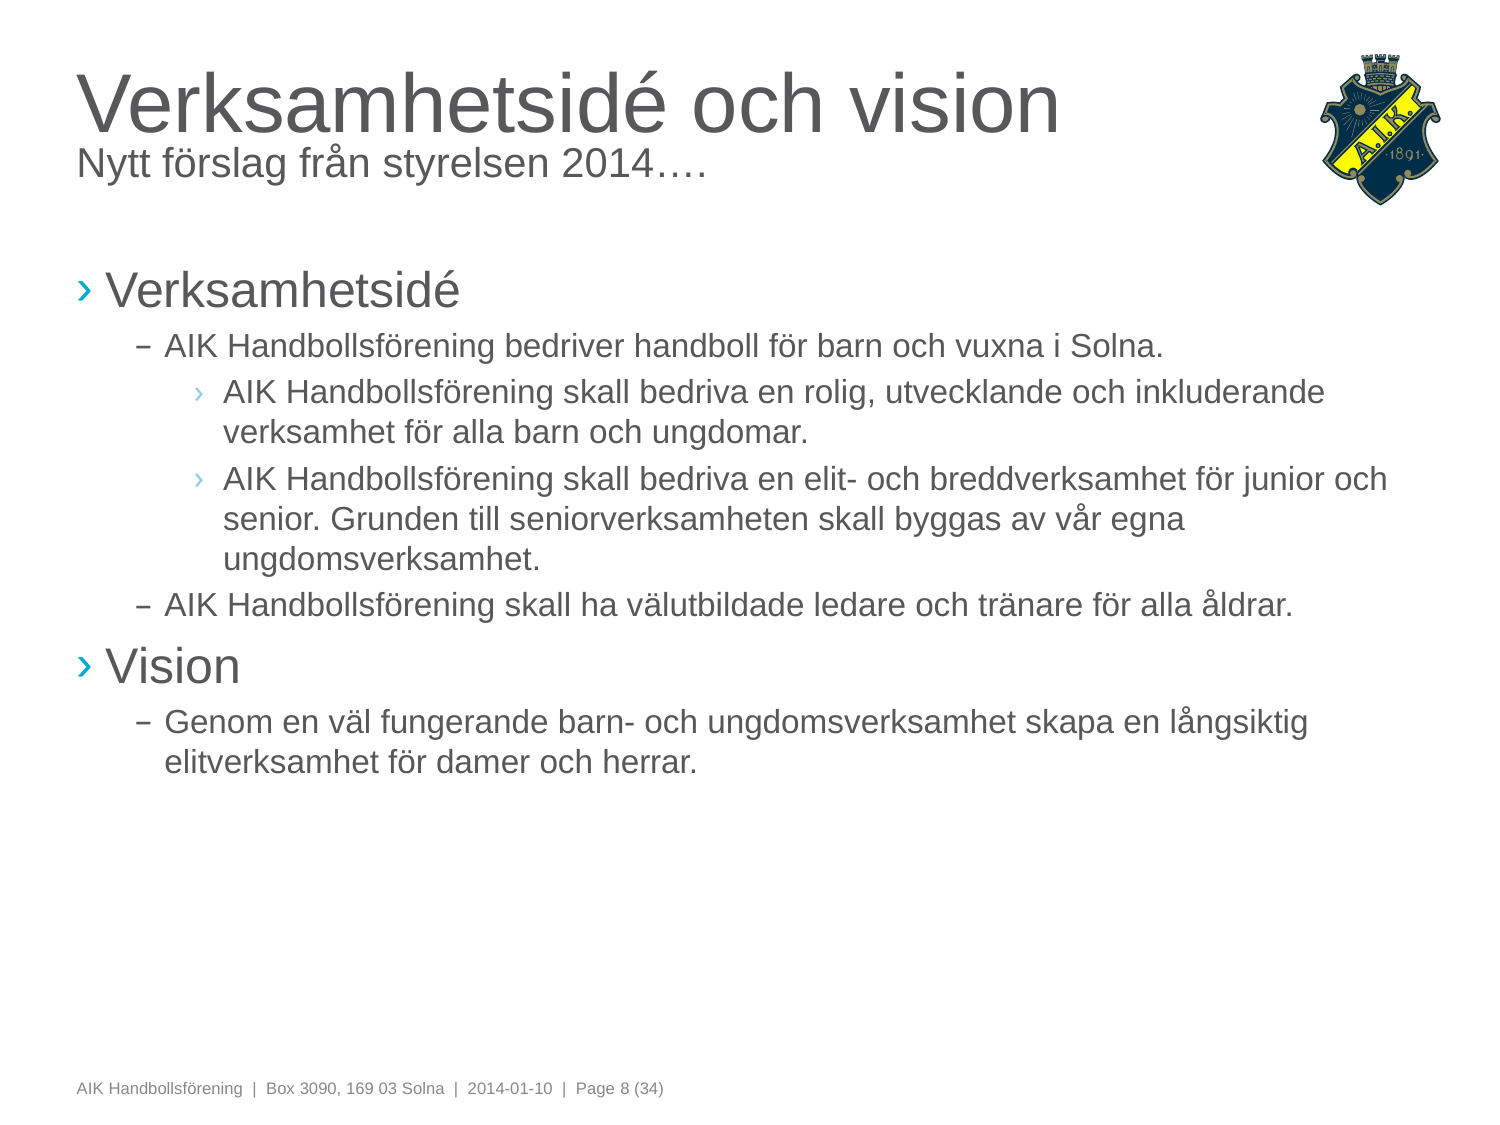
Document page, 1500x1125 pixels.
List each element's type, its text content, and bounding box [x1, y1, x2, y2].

title Verksamhetsidé och vision Nytt förslag från styrelsen 2014…. [64, 39, 1294, 218]
list Verksamhetsidé AIK Handbollsförening bedriver handboll för barn och vuxna i Solna. AIK Handbollsförening skall bedriva en rolig, utvecklande och inkluderande verksamhet för alla barn och ungdomar. AIK Handbollsförening skall bedriva en elit- och breddverksamhet för junior och senior. Grunden till seniorverksamheten skall byggas av vår egna ungdomsverksamhet. AIK Handbollsförening skall ha välutbildade ledare och tränare för alla åldrar. Vision Genom en väl fungerande barn- och ungdomsverksamhet skapa en långsiktig elitverksamhet för damer och herrar. [65, 257, 1436, 1050]
